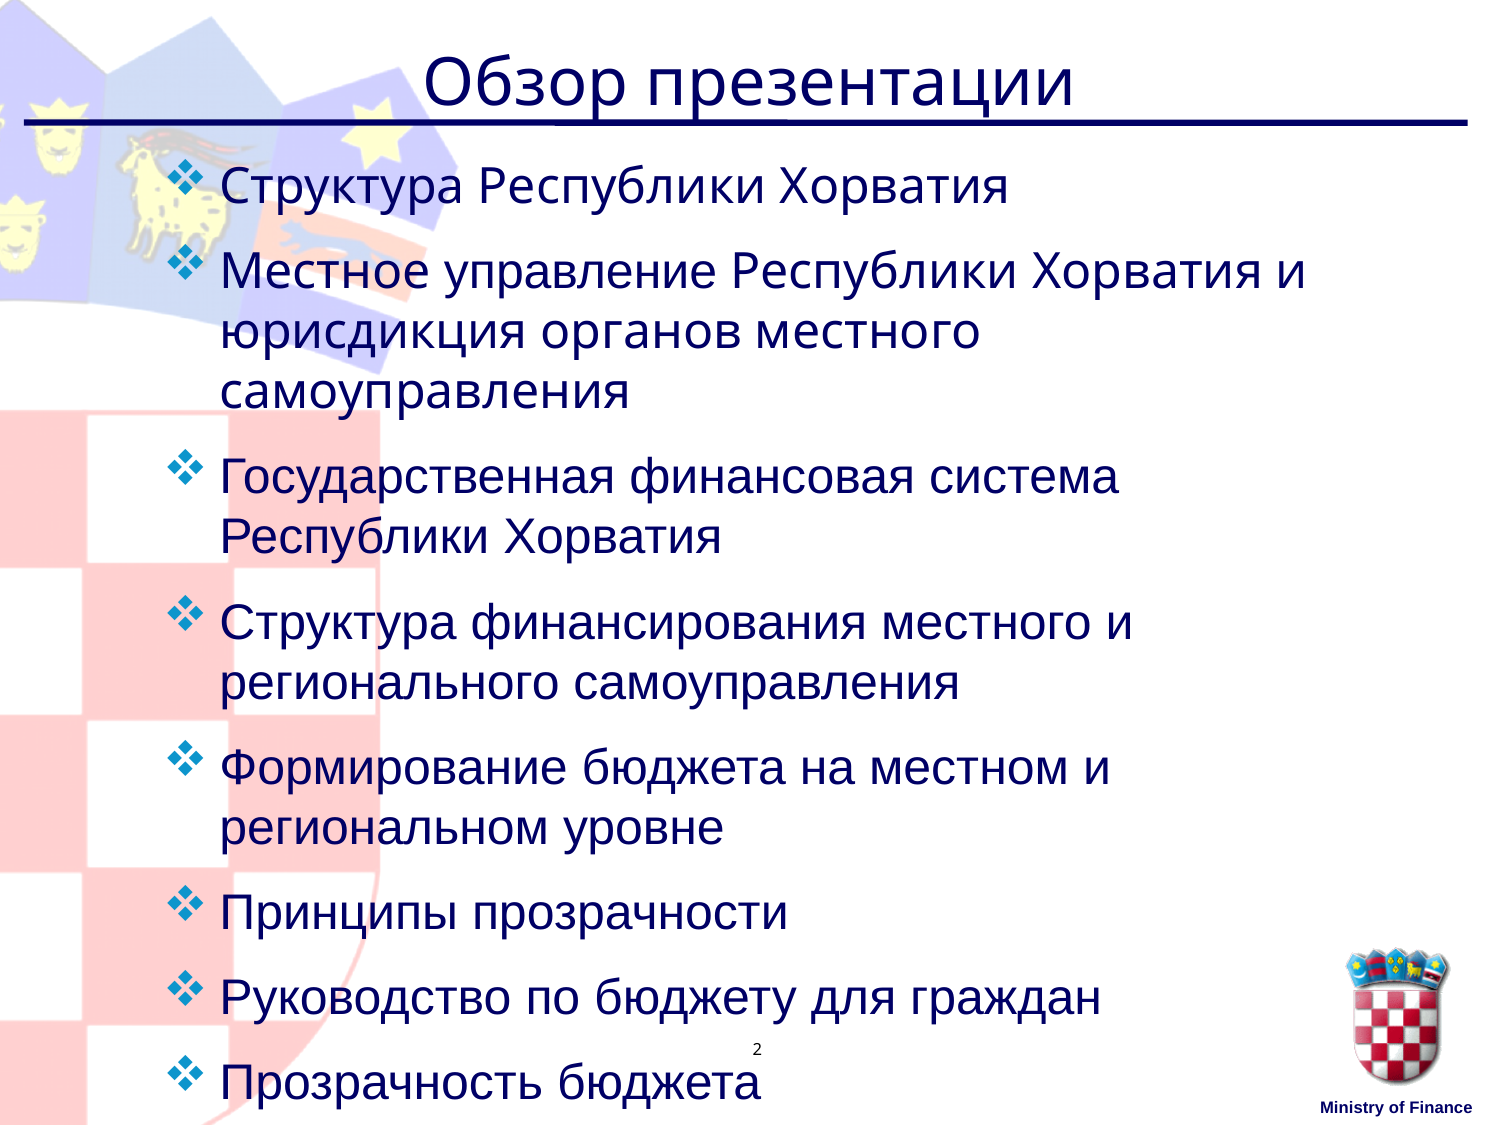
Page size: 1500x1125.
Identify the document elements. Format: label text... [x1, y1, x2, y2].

title Обзор презентации [29, 31, 1471, 126]
picture [1345, 947, 1451, 1086]
list Структура Республики Хорватия Местное управление Республики Хорватия и юрисдикция органов местного самоуправления Государственная финансовая система Республики Хорватия Структура финансирования местного и регионального самоуправления Формирование бюджета на местном и региональном уровне Принципы прозрачности Руководство по бюджету для граждан Прозрачность бюджета [148, 146, 1377, 1021]
slide_number 2 [741, 1041, 763, 1062]
